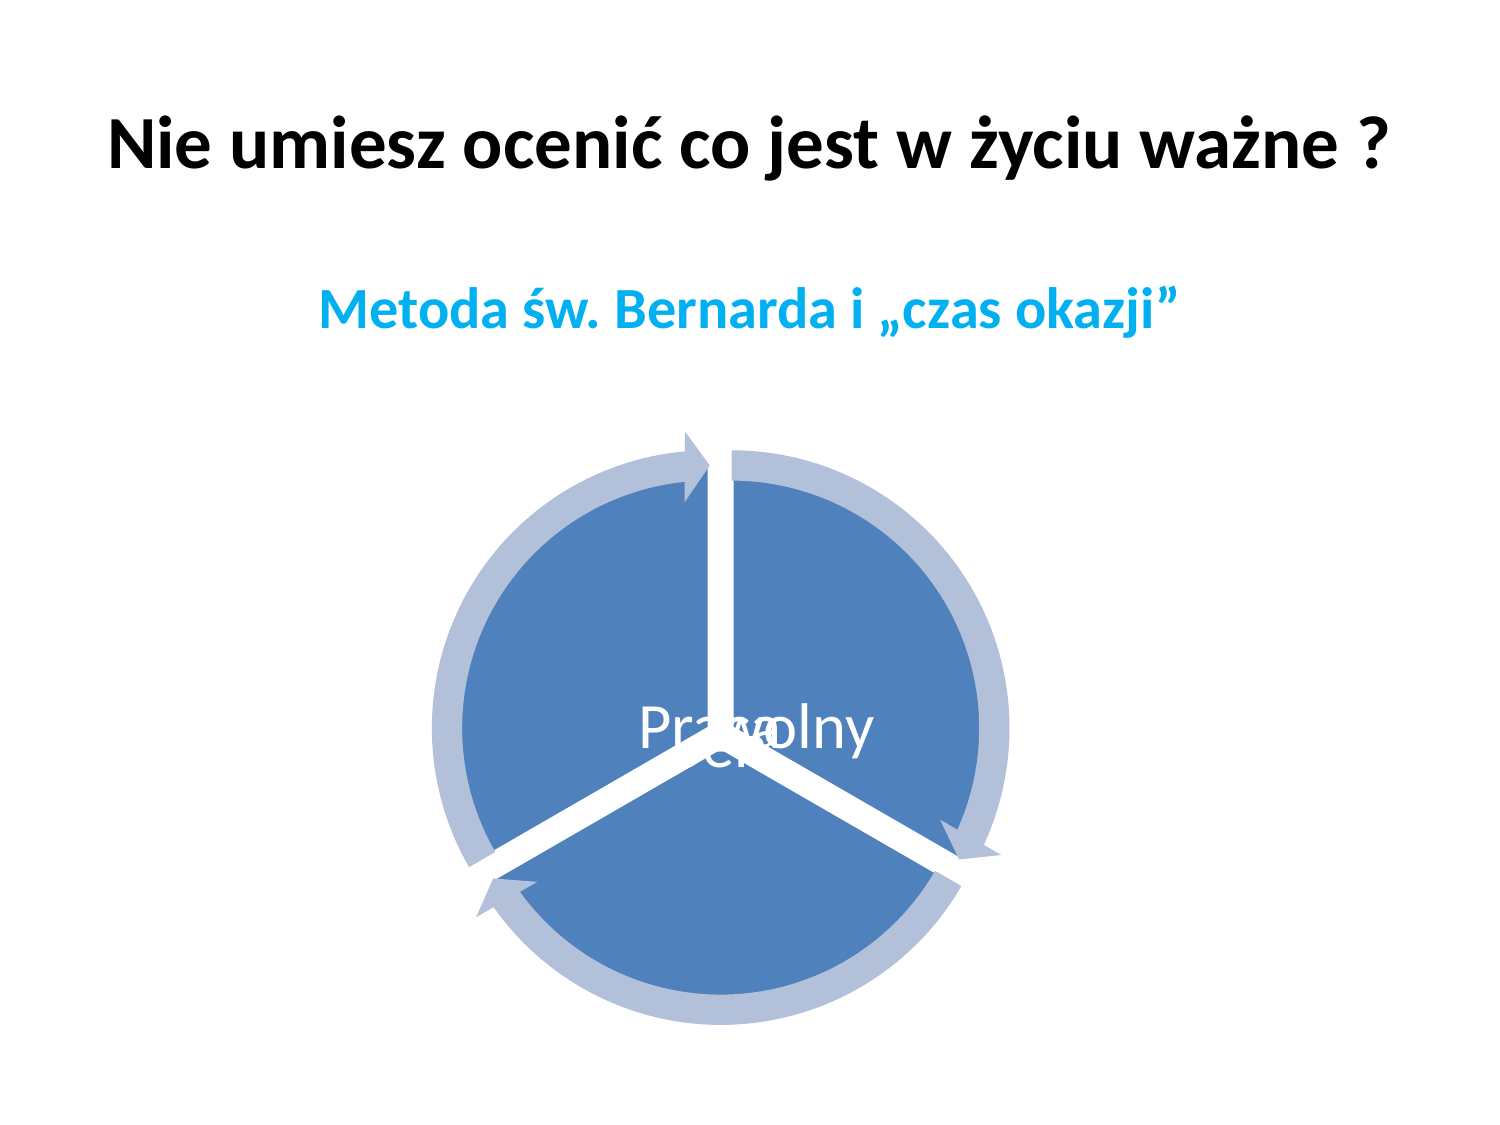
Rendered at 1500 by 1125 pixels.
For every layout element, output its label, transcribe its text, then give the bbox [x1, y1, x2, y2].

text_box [245, 421, 1196, 1054]
title Nie umiesz ocenić co jest w życiu ważne ? [75, 45, 1425, 233]
list Metoda św. Bernarda i „czas okazji” [75, 262, 1425, 1005]
